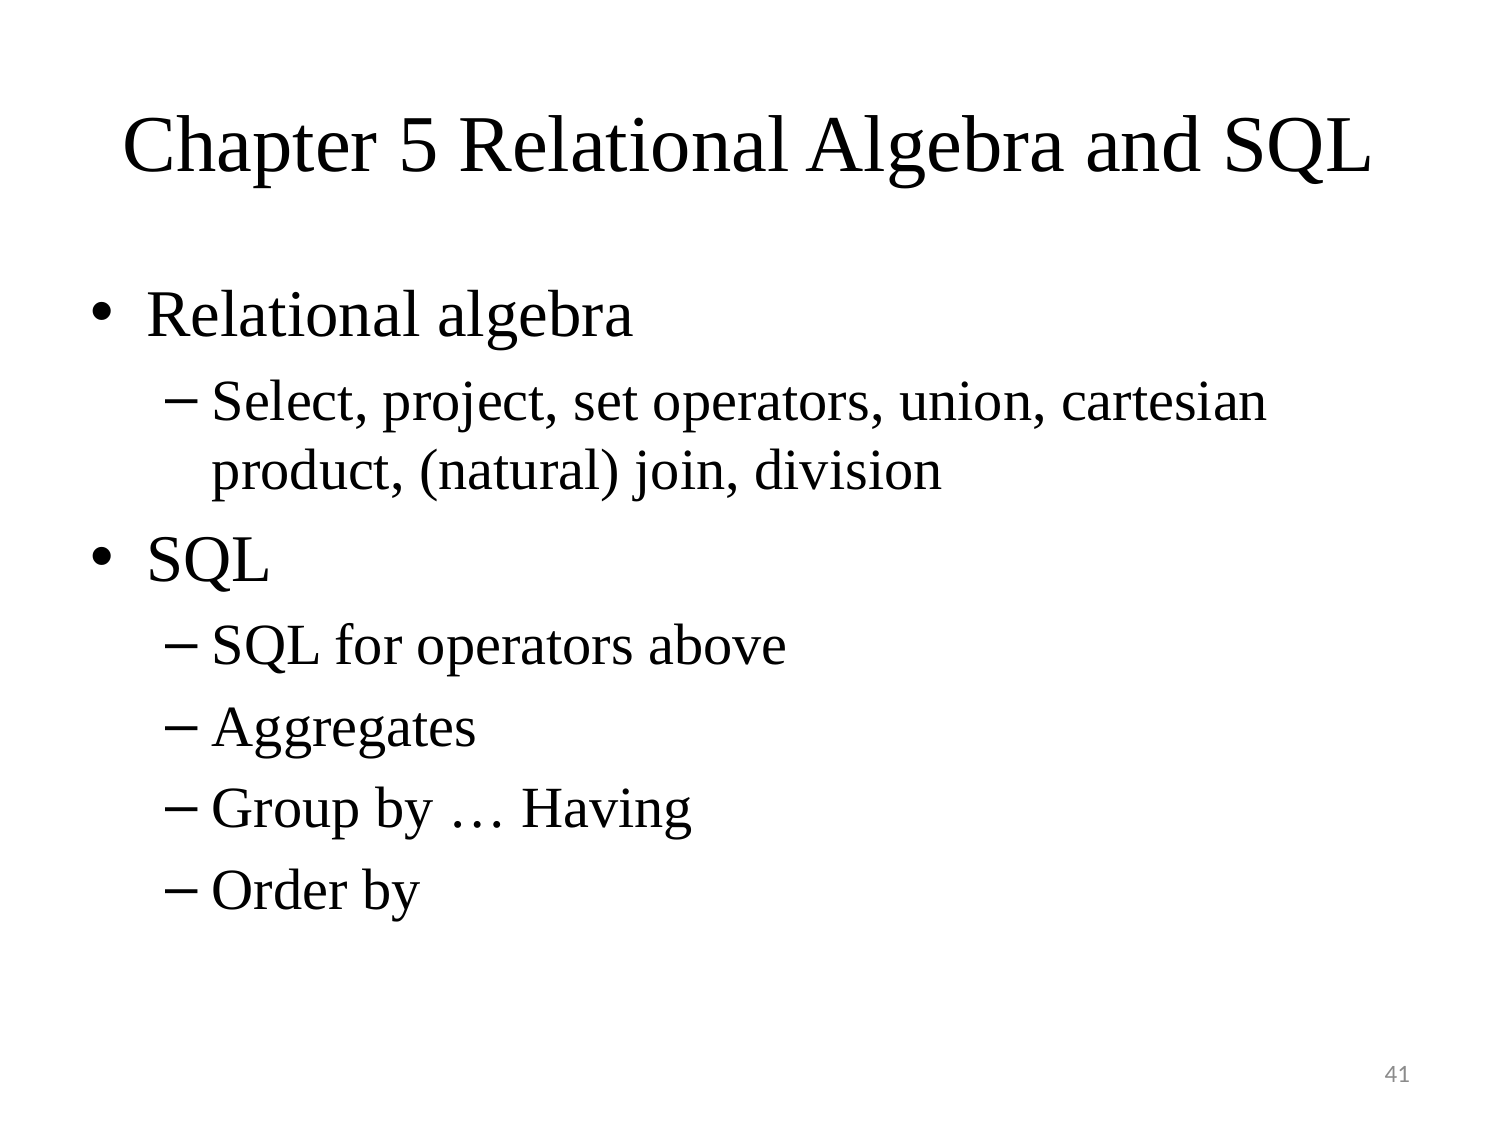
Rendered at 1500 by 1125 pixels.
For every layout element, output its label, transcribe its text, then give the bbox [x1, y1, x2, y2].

slide_number 41 [1074, 1042, 1425, 1103]
title Chapter 5 Relational Algebra and SQL [75, 45, 1425, 233]
list Relational algebra Select, project, set operators, union, cartesian product, (natural) join, division SQL SQL for operators above Aggregates Group by … Having Order by [75, 262, 1425, 1005]
